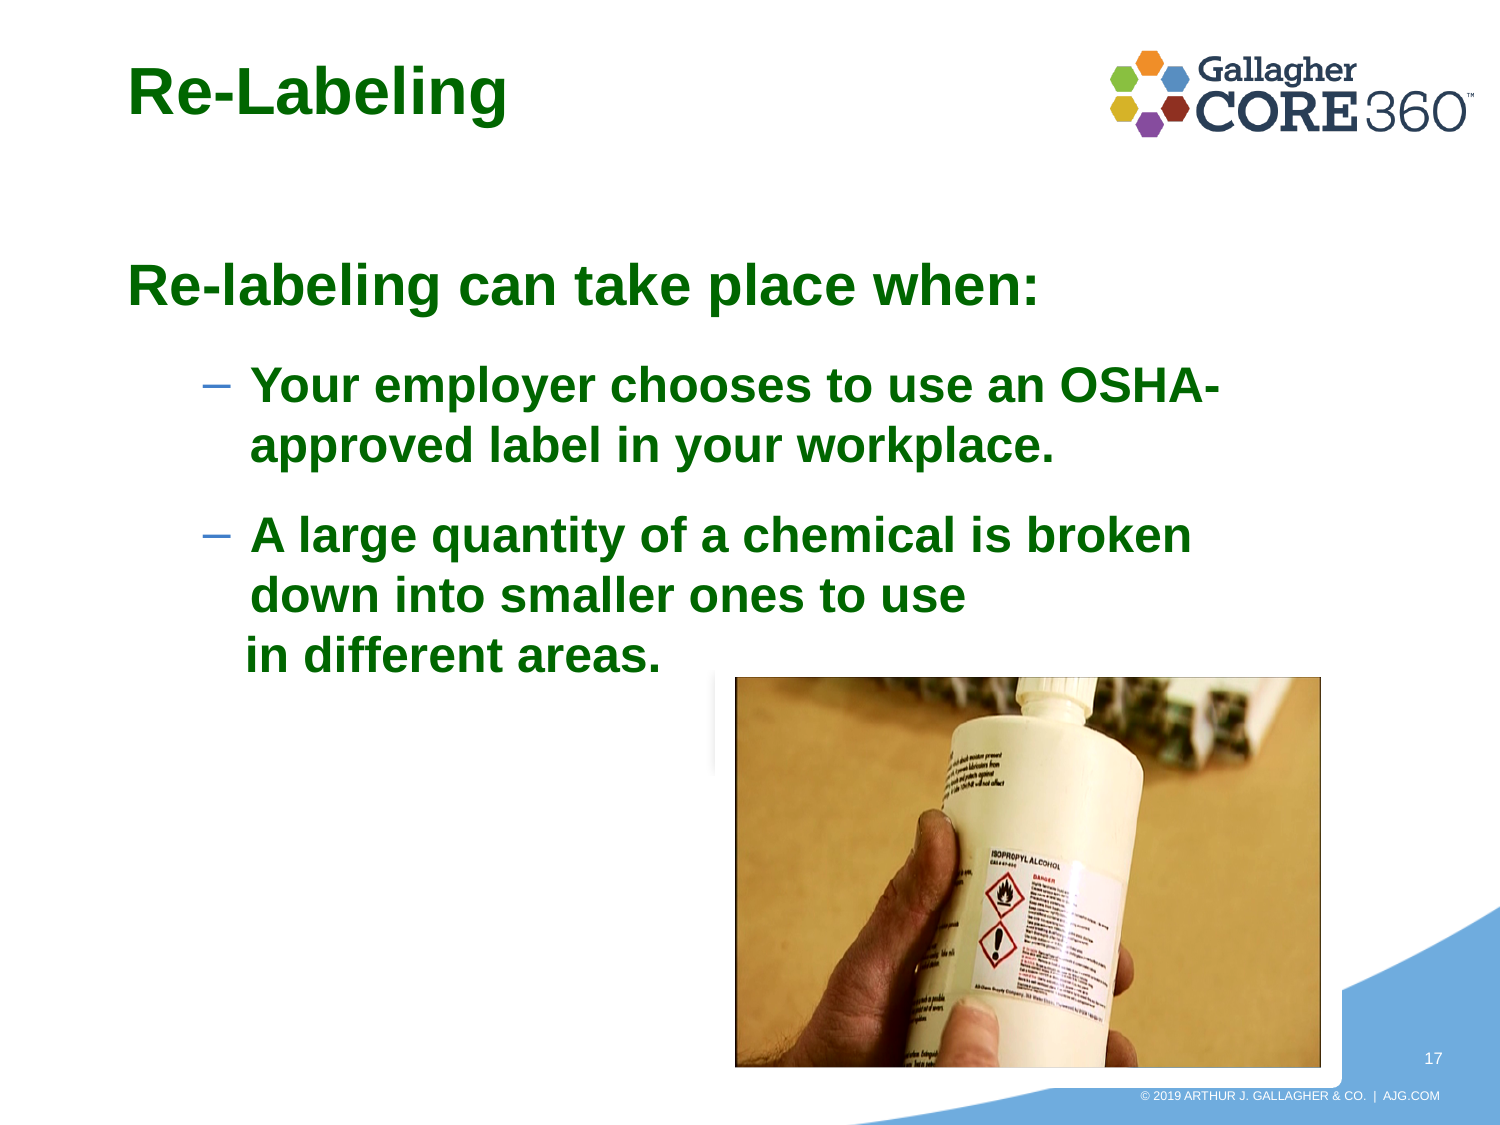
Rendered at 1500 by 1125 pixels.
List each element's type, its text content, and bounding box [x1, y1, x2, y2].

picture [735, 676, 1322, 1068]
picture [0, 576, 1500, 1125]
title Re-Labeling [112, 0, 1088, 136]
picture [1100, 45, 1484, 143]
list Re-labeling can take place when: Your employer chooses to use an OSHA-approved label in your workplace. A large quantity of a chemical is broken down into smaller ones to use in different areas. [112, 240, 1358, 975]
